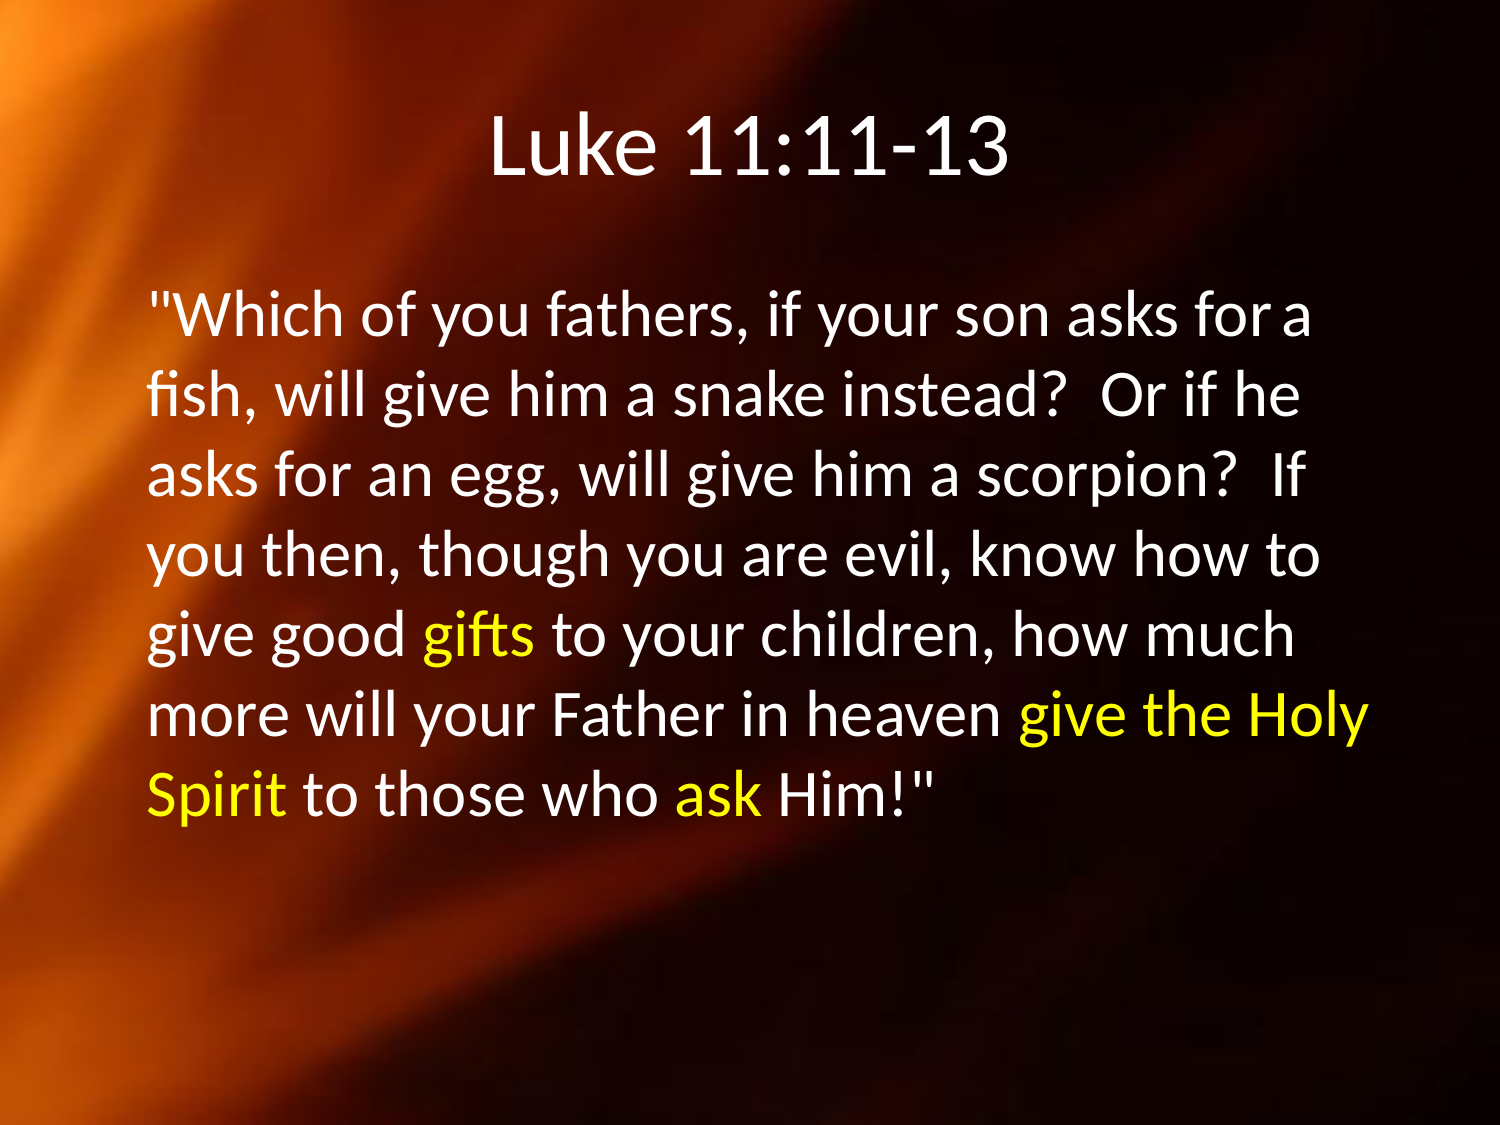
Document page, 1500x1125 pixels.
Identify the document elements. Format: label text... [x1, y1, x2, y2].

title Luke 11:11-13 [75, 45, 1425, 233]
picture [0, 0, 1500, 1125]
list "Which of you fathers, if your son asks for a fish, will give him a snake instead? Or if he asks for an egg, will give him a scorpion? If you then, though you are evil, know how to give good gifts to your children, how much more will your Father in heaven give the Holy Spirit to those who ask Him!" [75, 262, 1425, 1005]
